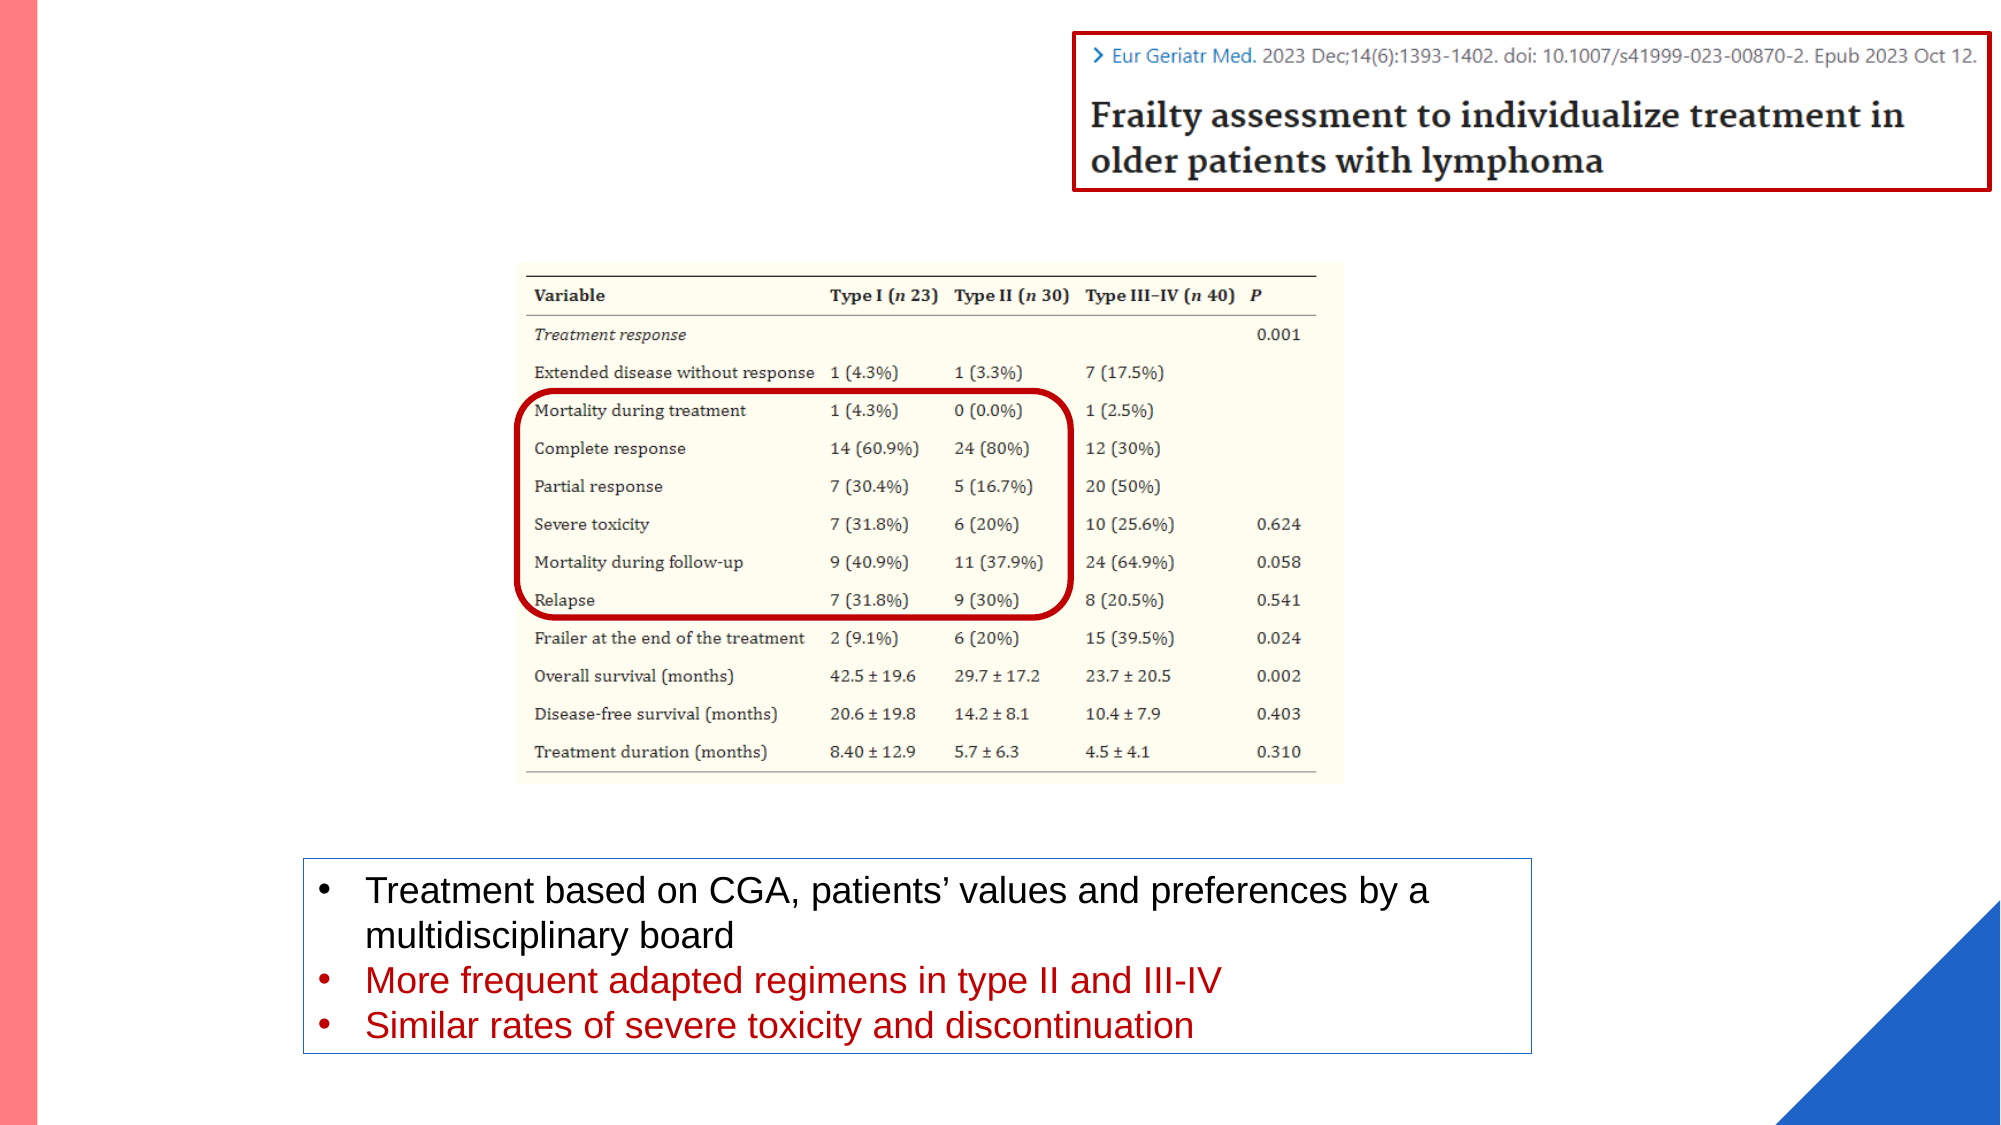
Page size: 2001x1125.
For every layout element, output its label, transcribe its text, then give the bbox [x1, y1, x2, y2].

text_box Treatment based on CGA, patients’ values and preferences by a multidisciplinary board More frequent adapted regimens in type II and III-IV Similar rates of severe toxicity and discontinuation [303, 858, 1532, 1054]
picture [516, 262, 1344, 784]
text_box [0, 0, 38, 1125]
picture [1076, 35, 1988, 188]
